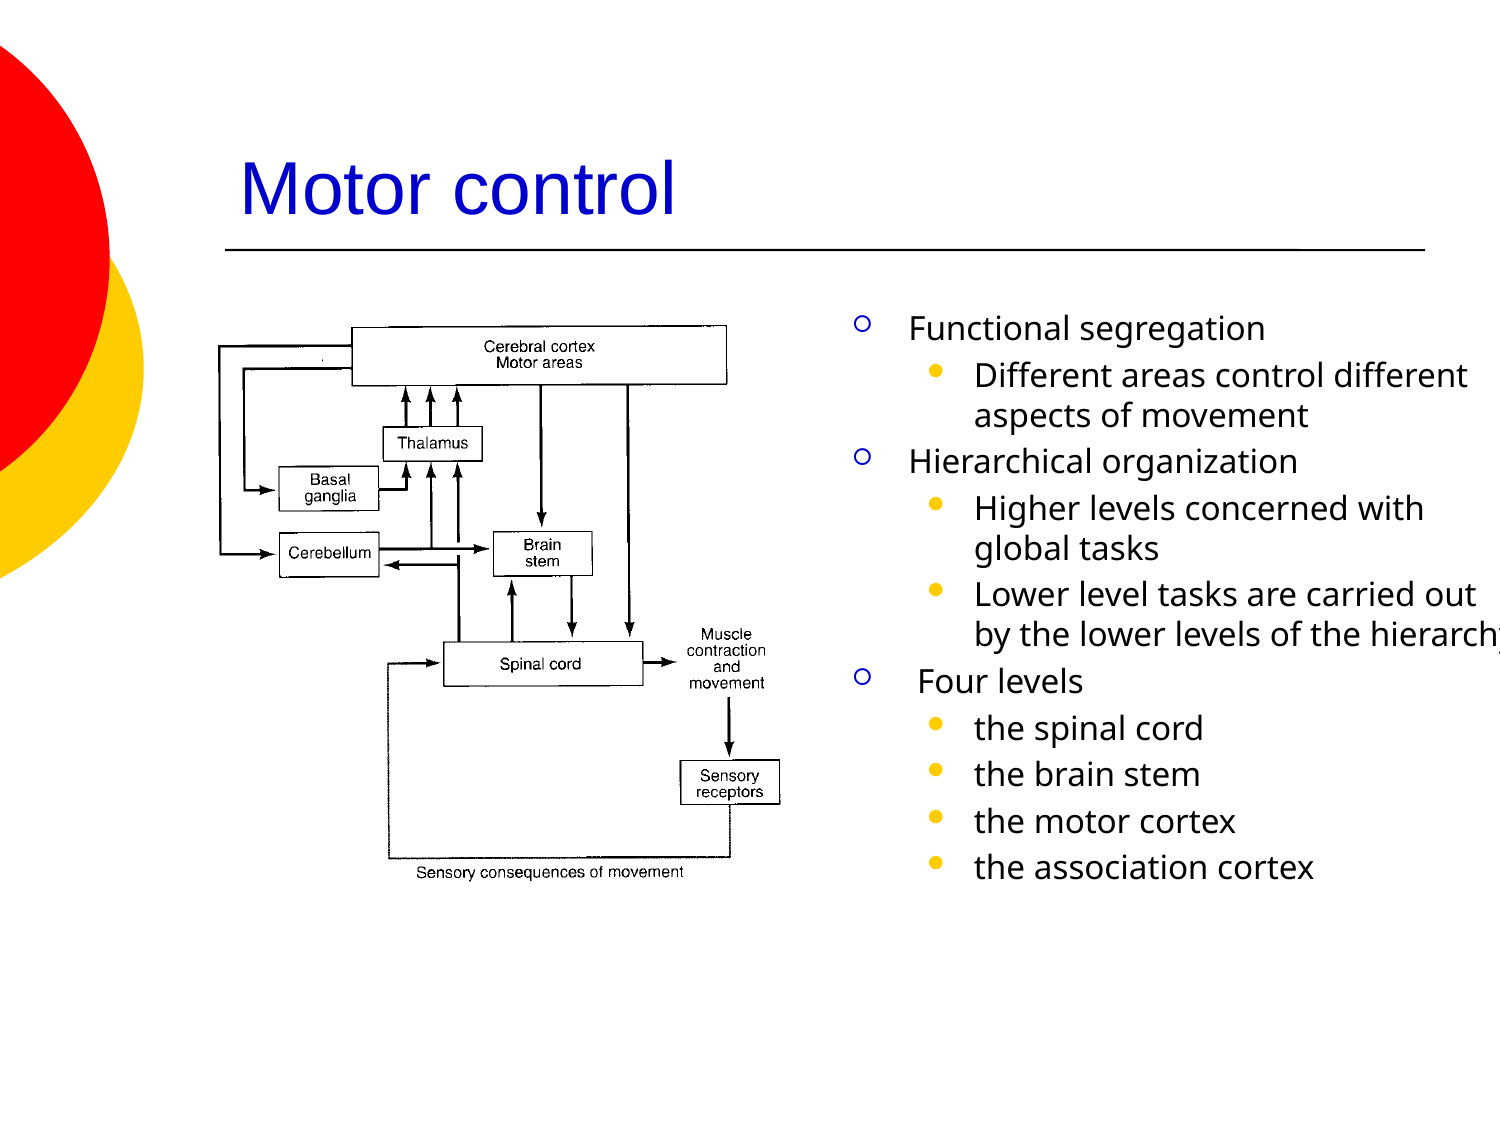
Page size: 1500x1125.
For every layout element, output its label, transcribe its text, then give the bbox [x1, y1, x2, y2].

list Functional segregation Different areas control different aspects of movement Hierarchical organization Higher levels concerned with global tasks Lower level tasks are carried out by the lower levels of the hierarchy Four levels the spinal cord the brain stem the motor cortex the association cortex [836, 299, 1500, 975]
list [203, 312, 792, 891]
title Motor control [224, 49, 1425, 238]
